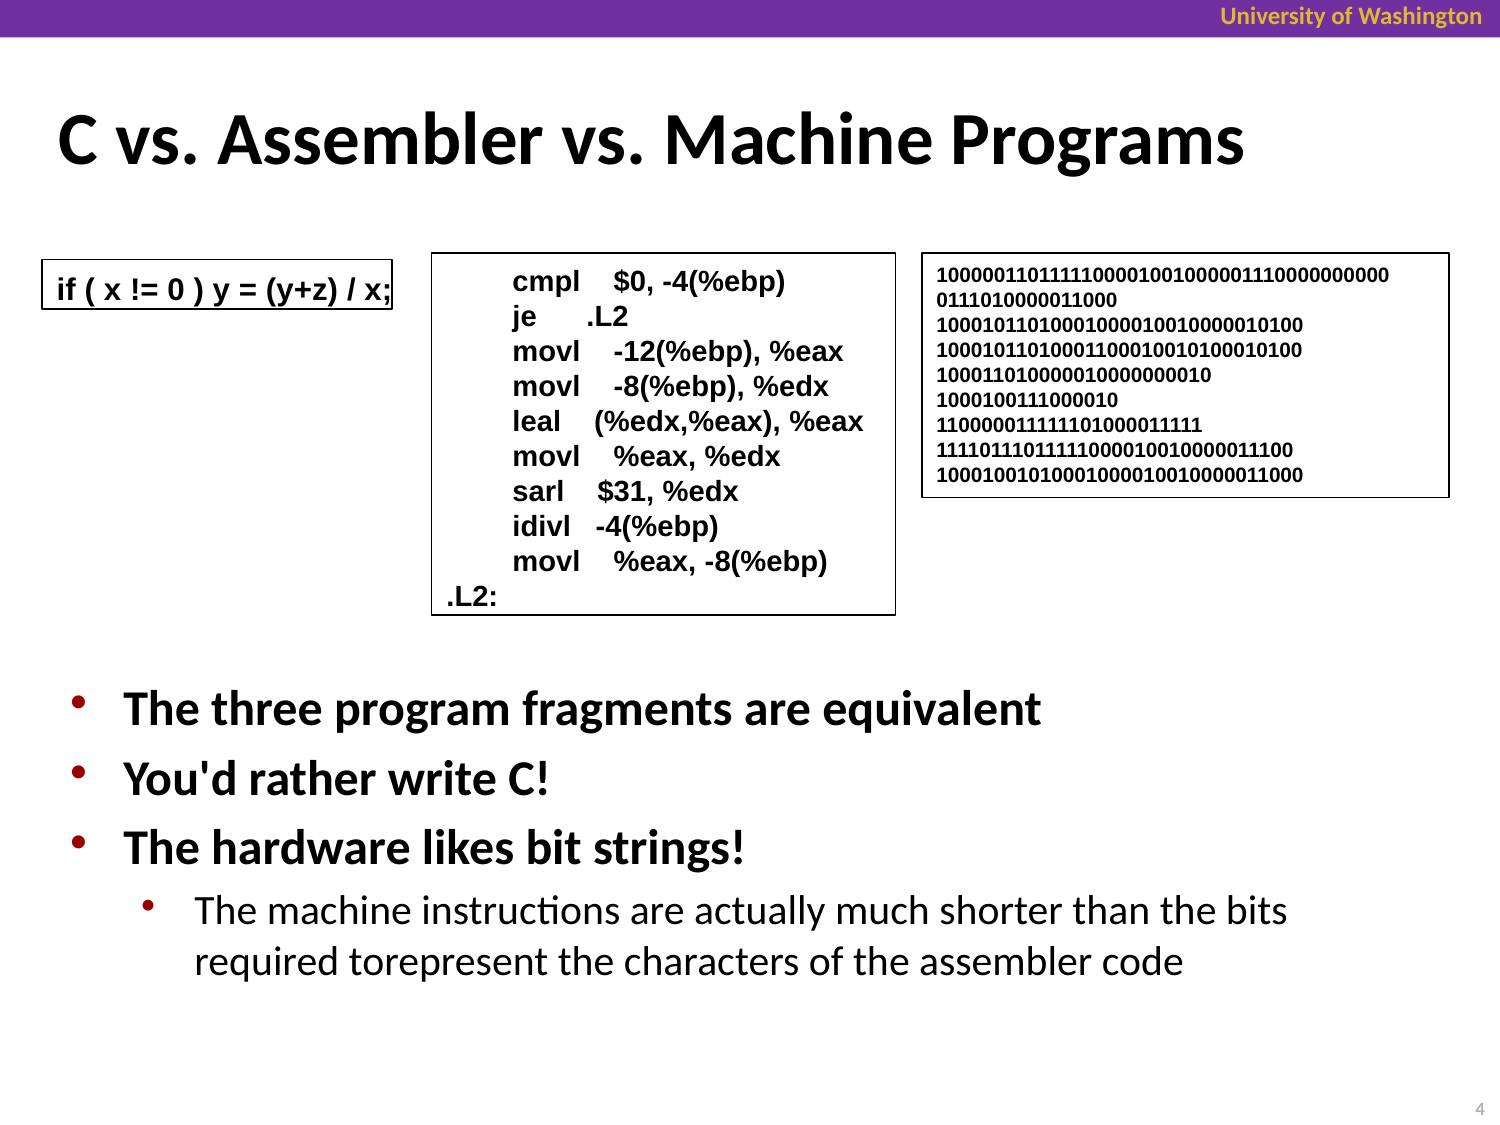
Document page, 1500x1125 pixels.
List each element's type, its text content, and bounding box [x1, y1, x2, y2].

text_box 1000001101111100001001000001110000000000 0111010000011000 10001011010001000010010000010100 10001011010001100010010100010100 100011010000010000000010 1000100111000010 110000011111101000011111 11110111011111000010010000011100 10001001010001000010010000011000 [921, 253, 1450, 498]
text_box if ( x != 0 ) y = (y+z) / x; [41, 259, 392, 309]
slide_number 4 [1400, 1077, 1500, 1125]
title C vs. Assembler vs. Machine Programs [58, 71, 1438, 197]
list The three program fragments are equivalent You'd rather write C! The hardware likes bit strings! The machine instructions are actually much shorter than the bits required torepresent the characters of the assembler code [52, 674, 1426, 1013]
text_box cmpl $0, -4(%ebp) je .L2 movl -12(%ebp), %eax movl -8(%ebp), %edx leal (%edx,%eax), %eax movl %eax, %edx sarl $31, %edx idivl -4(%ebp) movl %eax, -8(%ebp) .L2: [431, 253, 896, 616]
